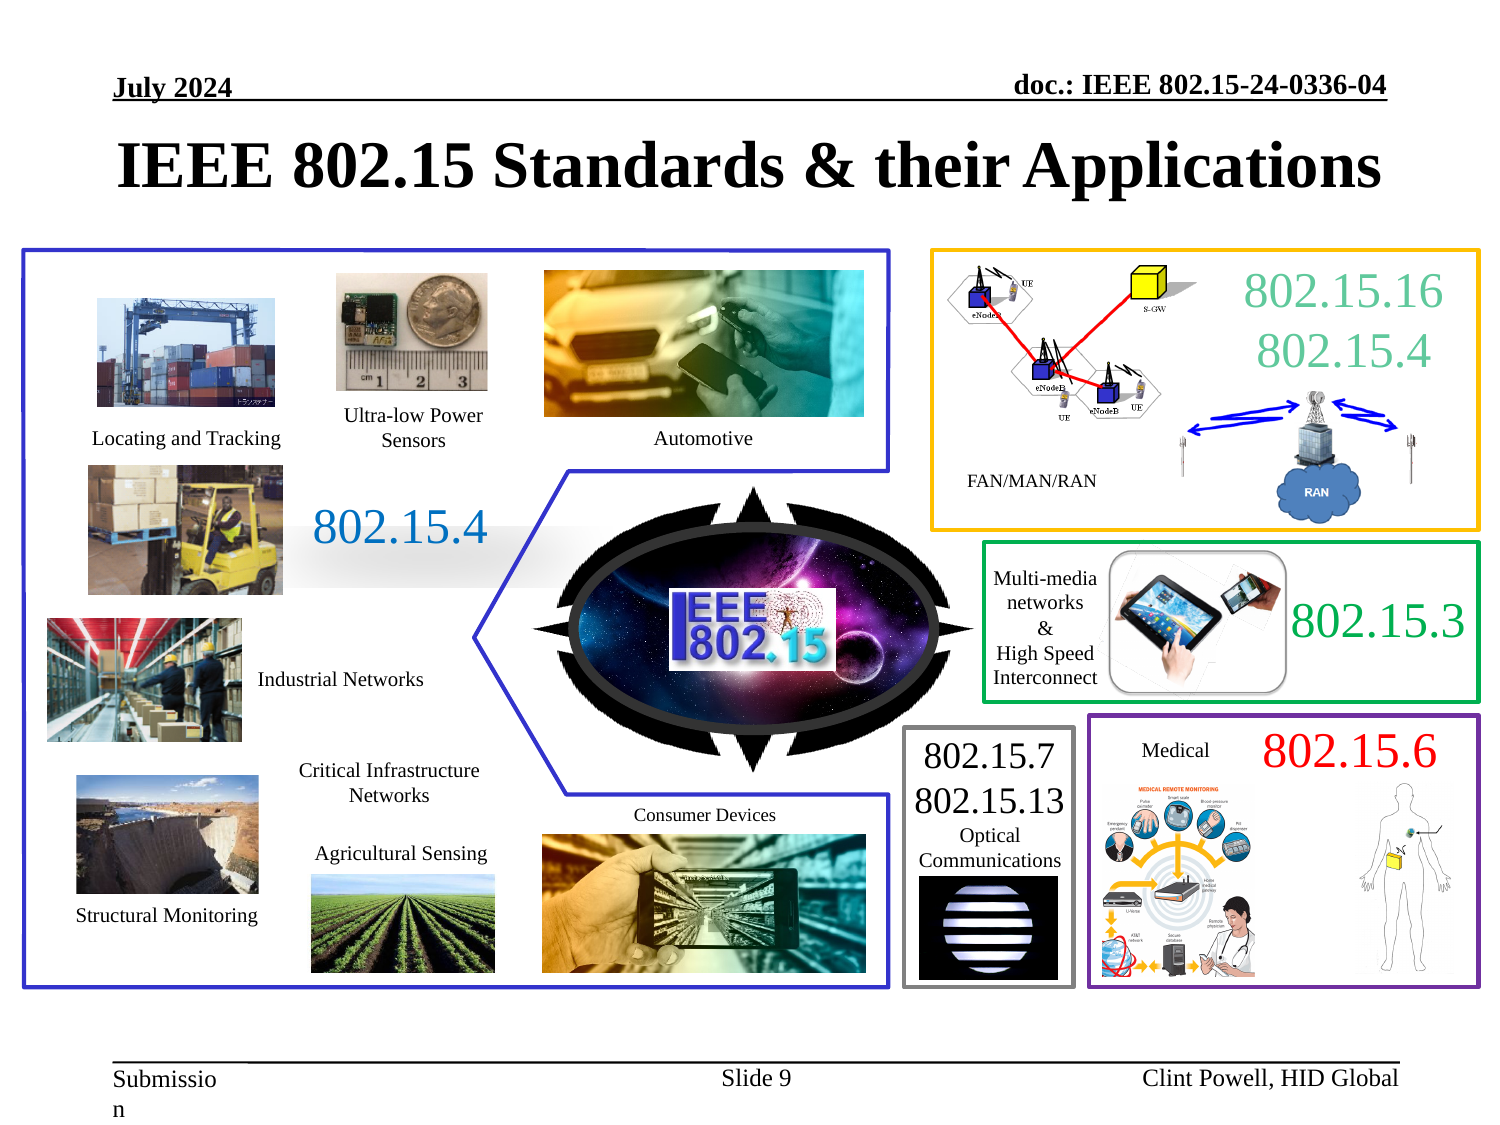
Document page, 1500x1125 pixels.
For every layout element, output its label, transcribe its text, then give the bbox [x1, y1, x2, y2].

picture [1097, 539, 1290, 701]
text_box 802.15.3 [1294, 580, 1478, 656]
text_box [1087, 713, 1481, 989]
text_box [21, 247, 891, 990]
text_box IEEE 802.15 Standards & their Applications [87, 98, 1413, 224]
picture [1101, 784, 1255, 977]
text_box Slide 9 [706, 1059, 810, 1094]
text_box [1293, 540, 1481, 704]
picture [88, 464, 284, 595]
text_box [1038, 540, 1094, 704]
text_box 802.15.16 802.15.4 [1228, 249, 1459, 385]
picture [335, 273, 488, 391]
text_box 802.15.6 [1247, 709, 1453, 785]
picture [473, 448, 1035, 811]
text_box Structural Monitoring [54, 894, 279, 934]
picture [542, 834, 866, 974]
picture [946, 264, 1438, 536]
text_box 802.15.4 [297, 486, 468, 562]
text_box [902, 829, 1076, 989]
picture [543, 270, 864, 417]
picture [47, 618, 242, 743]
text_box 802.15.7 802.15.13 [899, 723, 1080, 829]
text_box Agricultural Sensing [289, 831, 514, 872]
picture [919, 875, 1058, 980]
picture [76, 774, 259, 894]
text_box Optical Communications [891, 819, 902, 879]
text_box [1355, 781, 1454, 975]
picture [307, 873, 498, 973]
text_box Optical Communications [1076, 813, 1087, 879]
picture [97, 298, 275, 407]
text_box [930, 248, 1481, 532]
